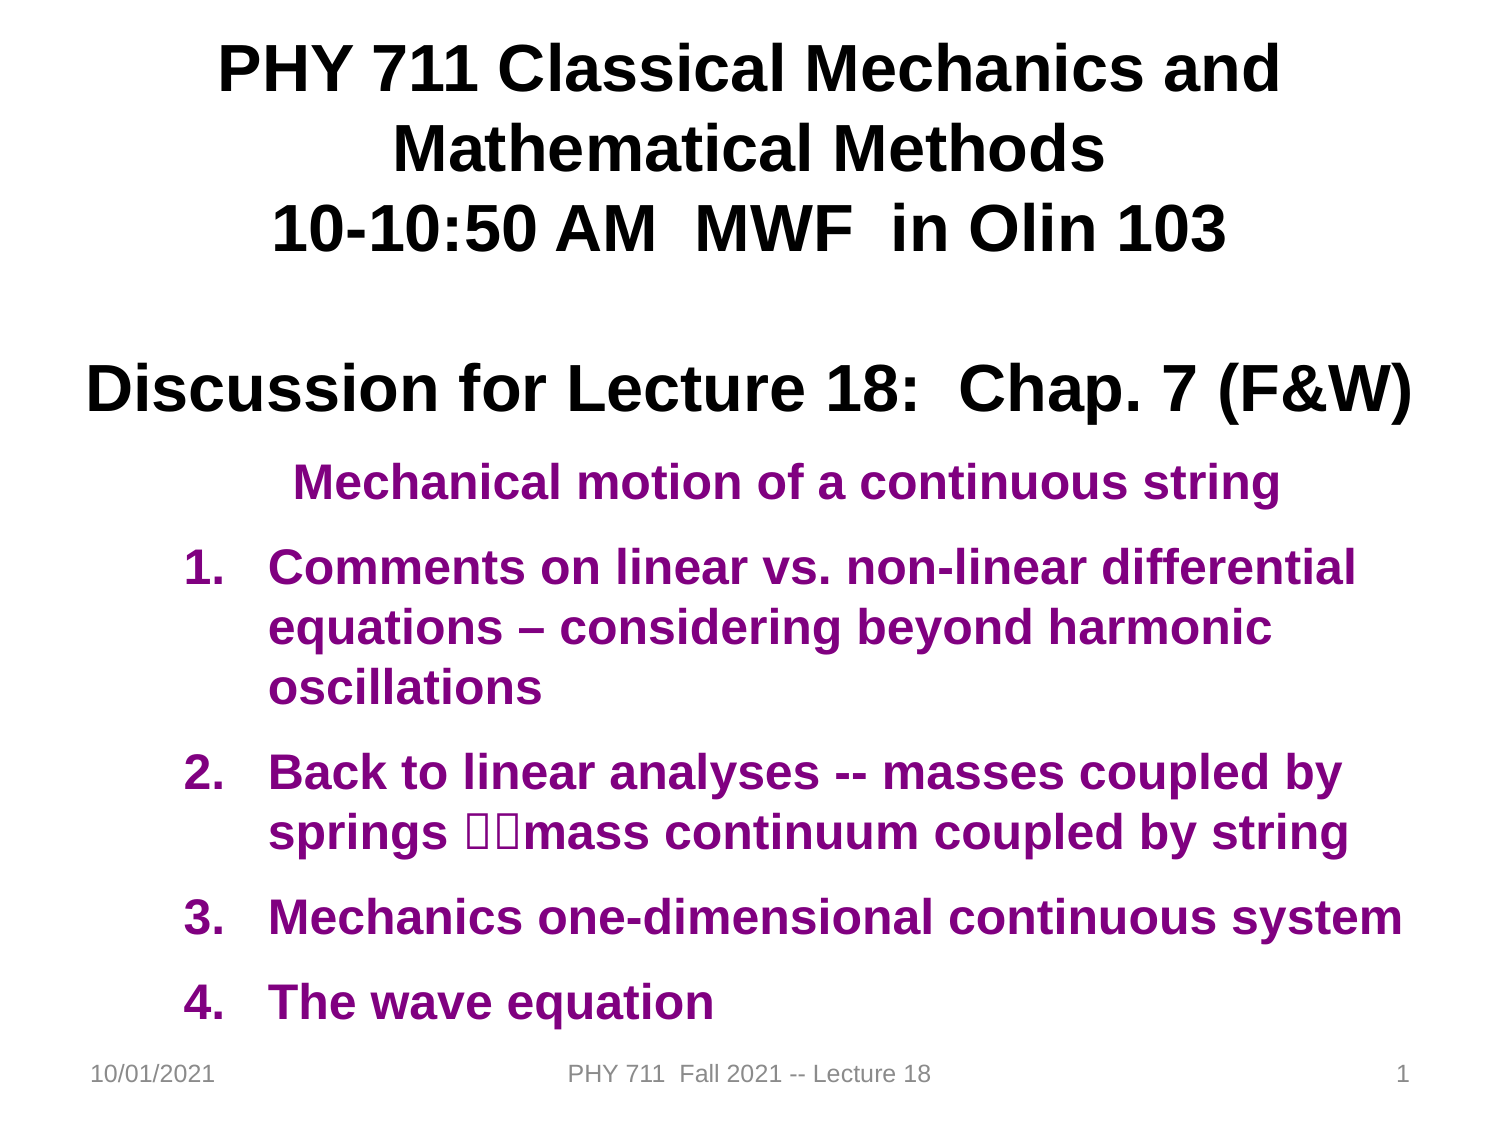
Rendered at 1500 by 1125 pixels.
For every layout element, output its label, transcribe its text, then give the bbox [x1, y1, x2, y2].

footer PHY 711 Fall 2021 -- Lecture 18 [512, 1042, 988, 1103]
slide_number 1 [1074, 1042, 1425, 1103]
text_box PHY 711 Classical Mechanics and Mathematical Methods 10-10:50 AM MWF in Olin 103 Discussion for Lecture 18: Chap. 7 (F&W) Mechanical motion of a continuous string Comments on linear vs. non-linear differential equations – considering beyond harmonic oscillations Back to linear analyses -- masses coupled by springs mass continuum coupled by string Mechanics one-dimensional continuous system The wave equation [18, 17, 1482, 1037]
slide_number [75, 1042, 425, 1103]
